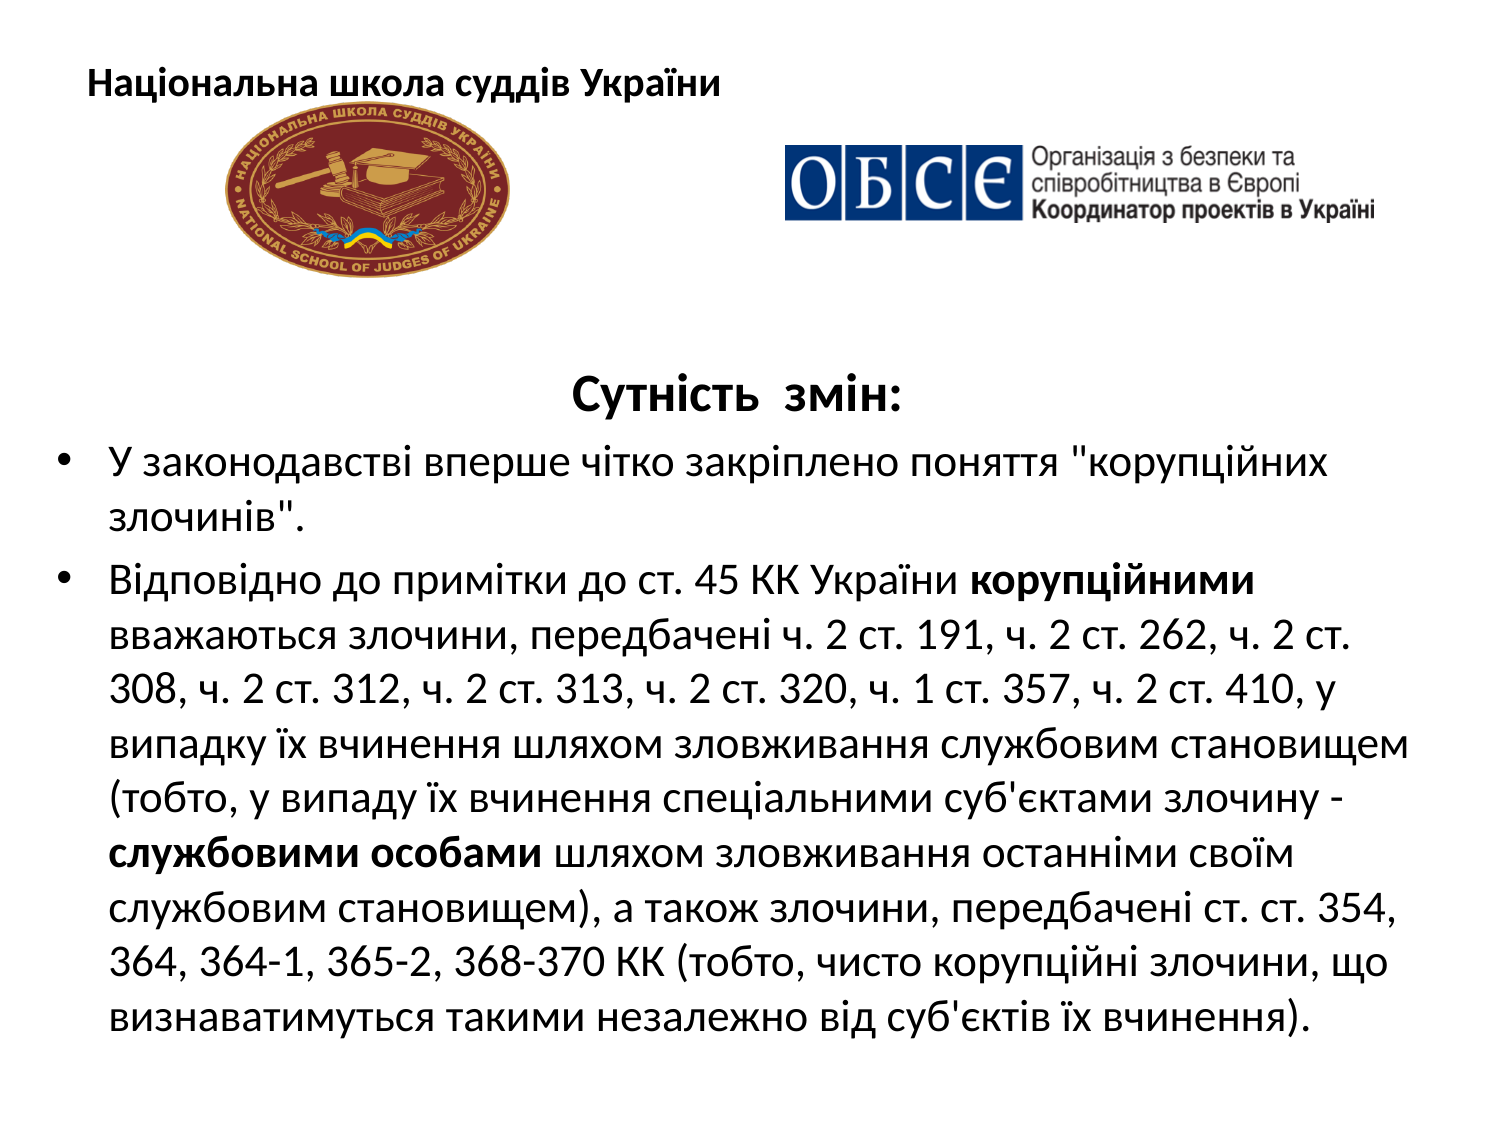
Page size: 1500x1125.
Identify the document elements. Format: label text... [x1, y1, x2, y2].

title Національна школа суддів України [29, 42, 1425, 291]
picture [785, 145, 1374, 224]
picture [225, 101, 510, 279]
list Сутність змін: У законодавстві вперше чітко закріплено поняття "корупційних злочинів". Відповідно до примітки до ст. 45 КК України корупційними вважаються злочини, передбачені ч. 2 ст. 191, ч. 2 ст. 262, ч. 2 ст. 308, ч. 2 ст. 312, ч. 2 ст. 313, ч. 2 ст. 320, ч. 1 ст. 357, ч. 2 ст. 410, у випадку їх вчинення шляхом зловживання службовим становищем (тобто, у випаду їх вчинення спеціальними суб'єктами злочину - службовими особами шляхом зловживання останніми своїм службовим становищем), а також злочини, передбачені ст. ст. 354, 364, 364-1, 365-2, 368-370 КК (тобто, чисто корупційні злочини, що визнаватимуться такими незалежно від суб'єктів їх вчинення). [41, 349, 1447, 1071]
